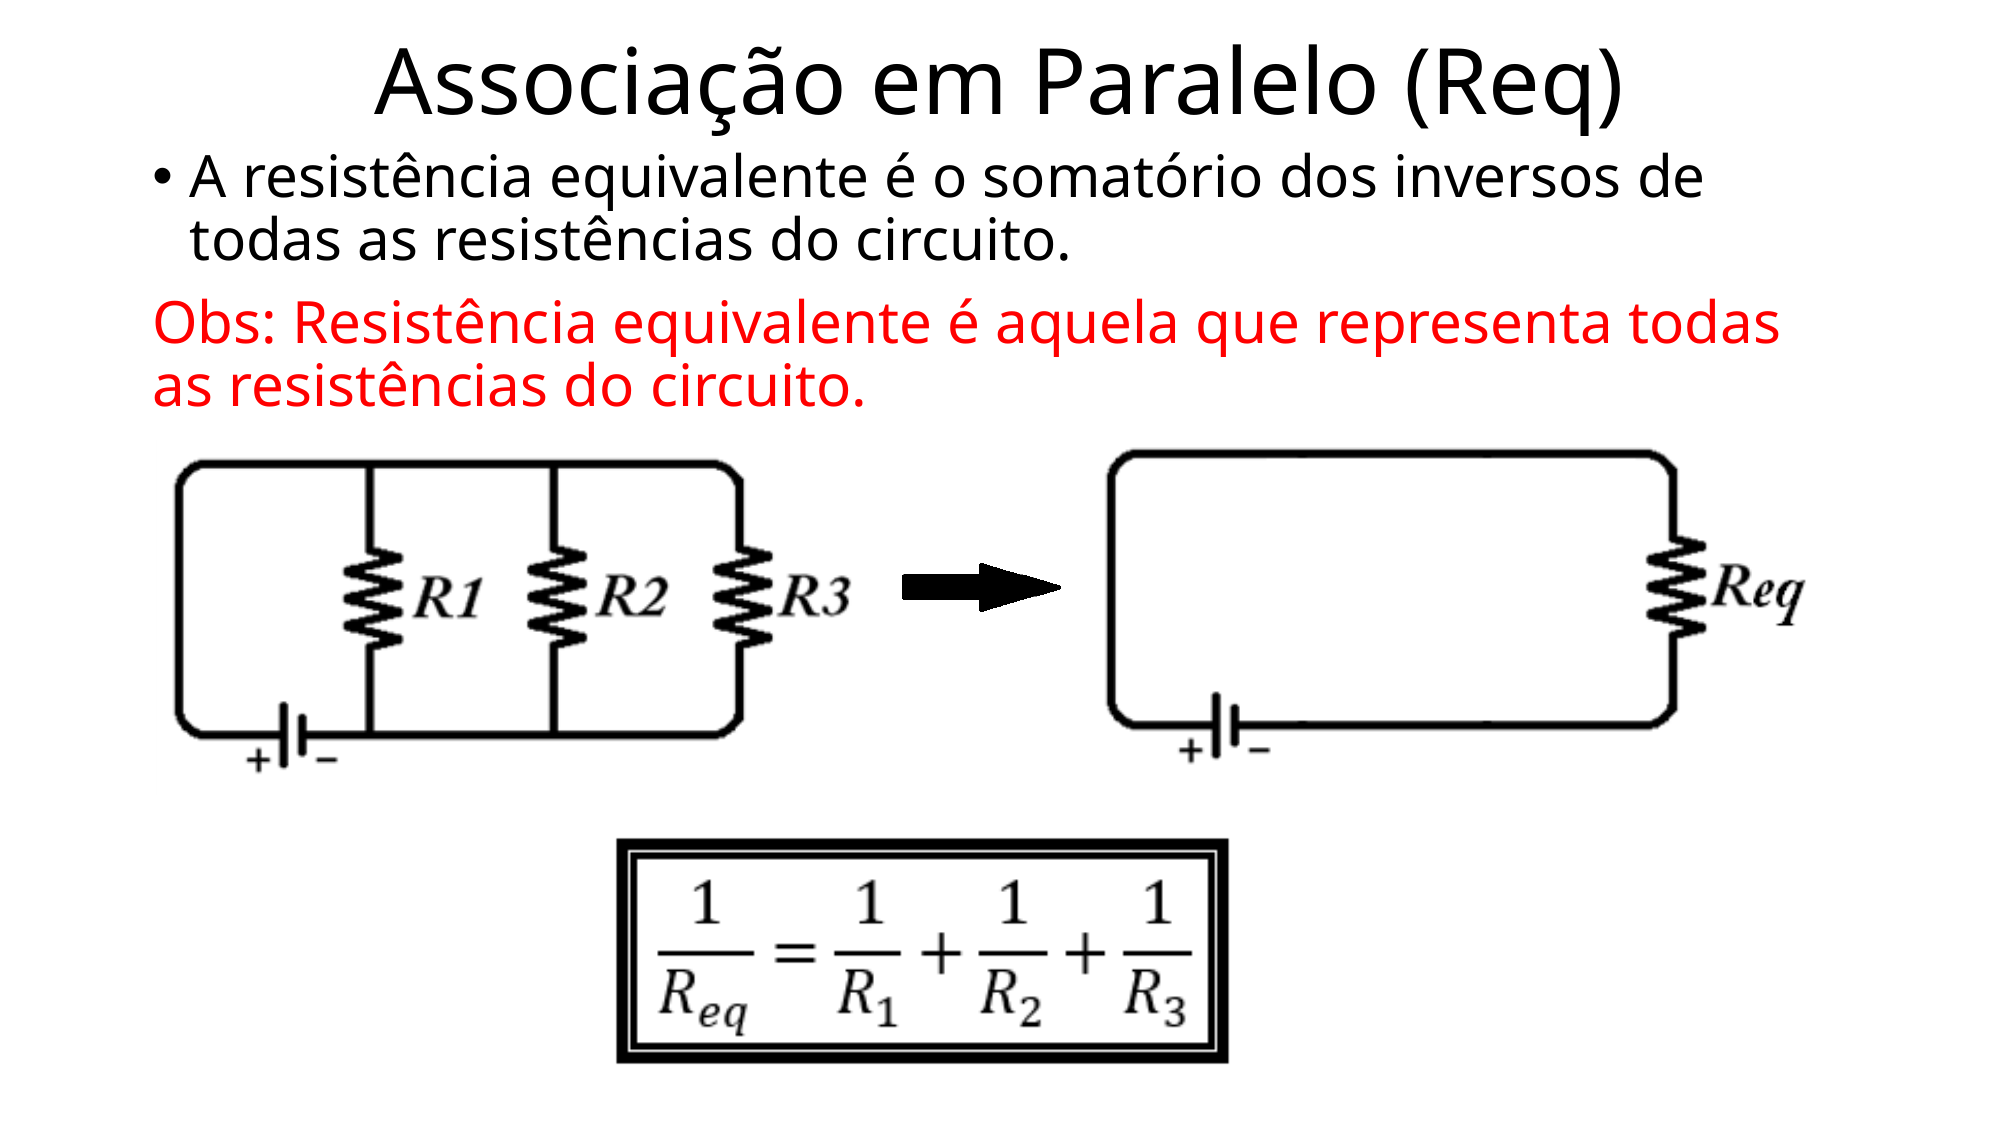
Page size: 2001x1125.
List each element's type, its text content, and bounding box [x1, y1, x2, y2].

title Associação em Paralelo (Req) [137, 0, 1863, 139]
picture [154, 440, 878, 795]
picture [894, 553, 1065, 618]
picture [1081, 440, 1816, 773]
list A resistência equivalente é o somatório dos inversos de todas as resistências do circuito. Obs: Resistência equivalente é aquela que representa todas as resistências do circuito. [137, 139, 1863, 1014]
picture [608, 830, 1243, 1071]
